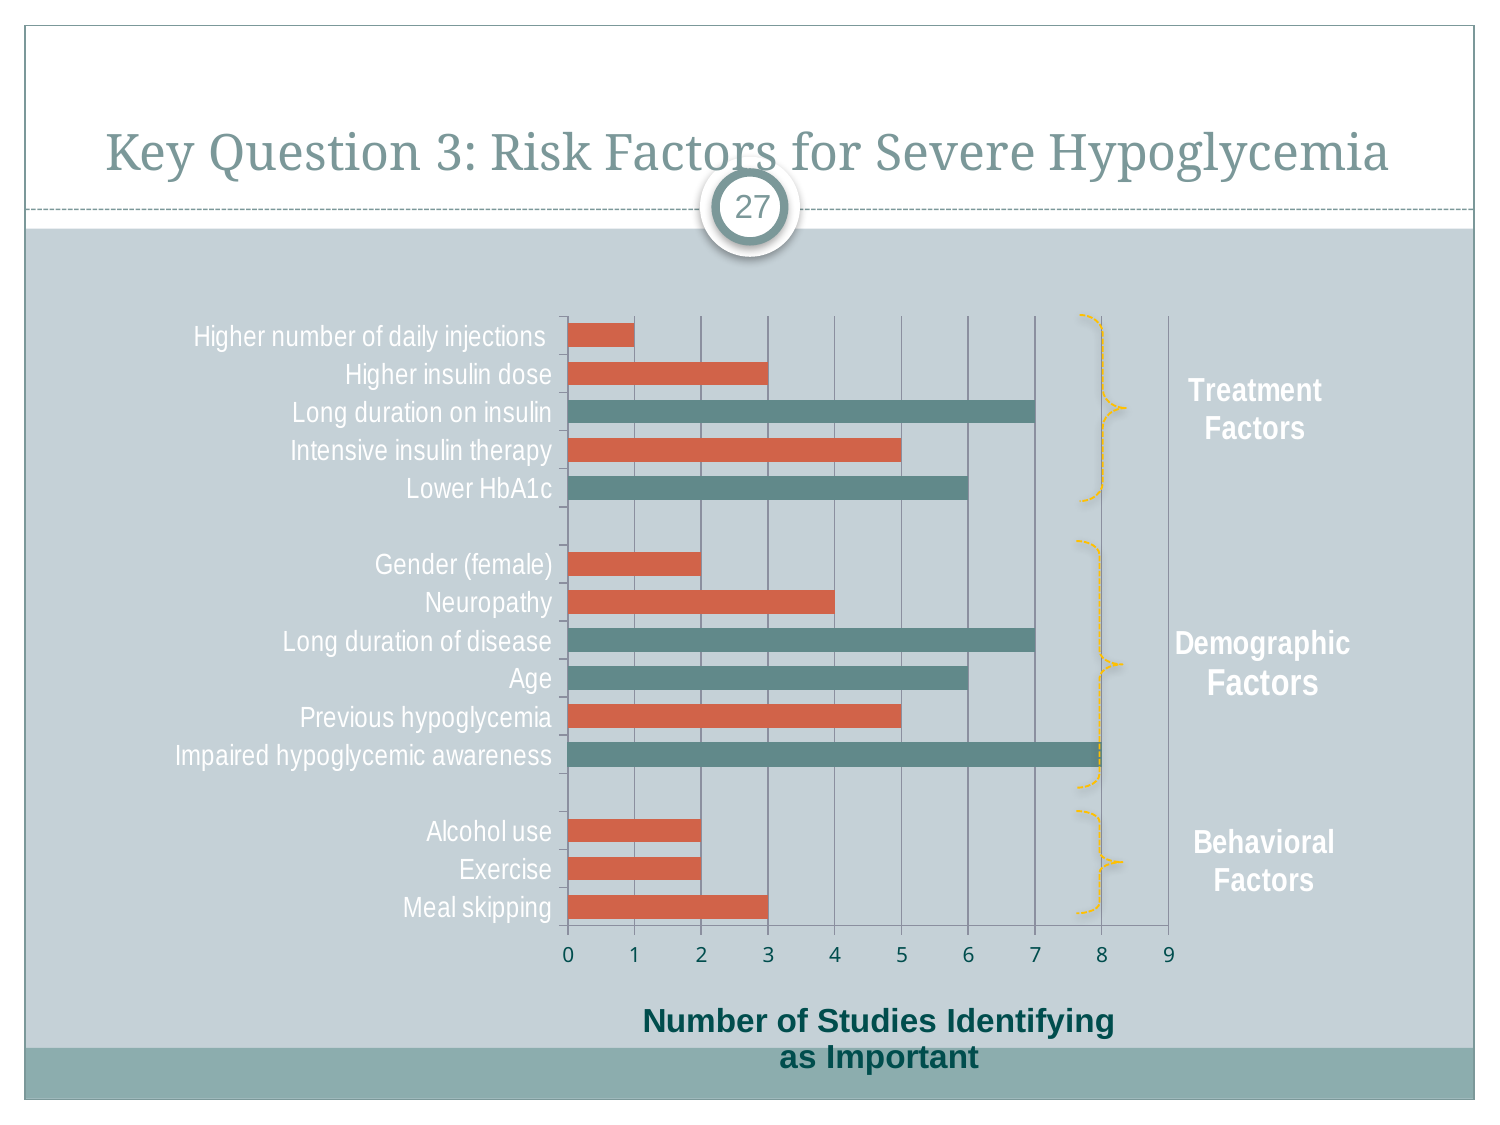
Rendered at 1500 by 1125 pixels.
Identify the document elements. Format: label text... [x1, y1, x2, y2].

chart [124, 274, 1376, 1125]
title Key Question 3: Risk Factors for Severe Hypoglycemia [49, 62, 1450, 188]
slide_number 27 [715, 168, 791, 241]
